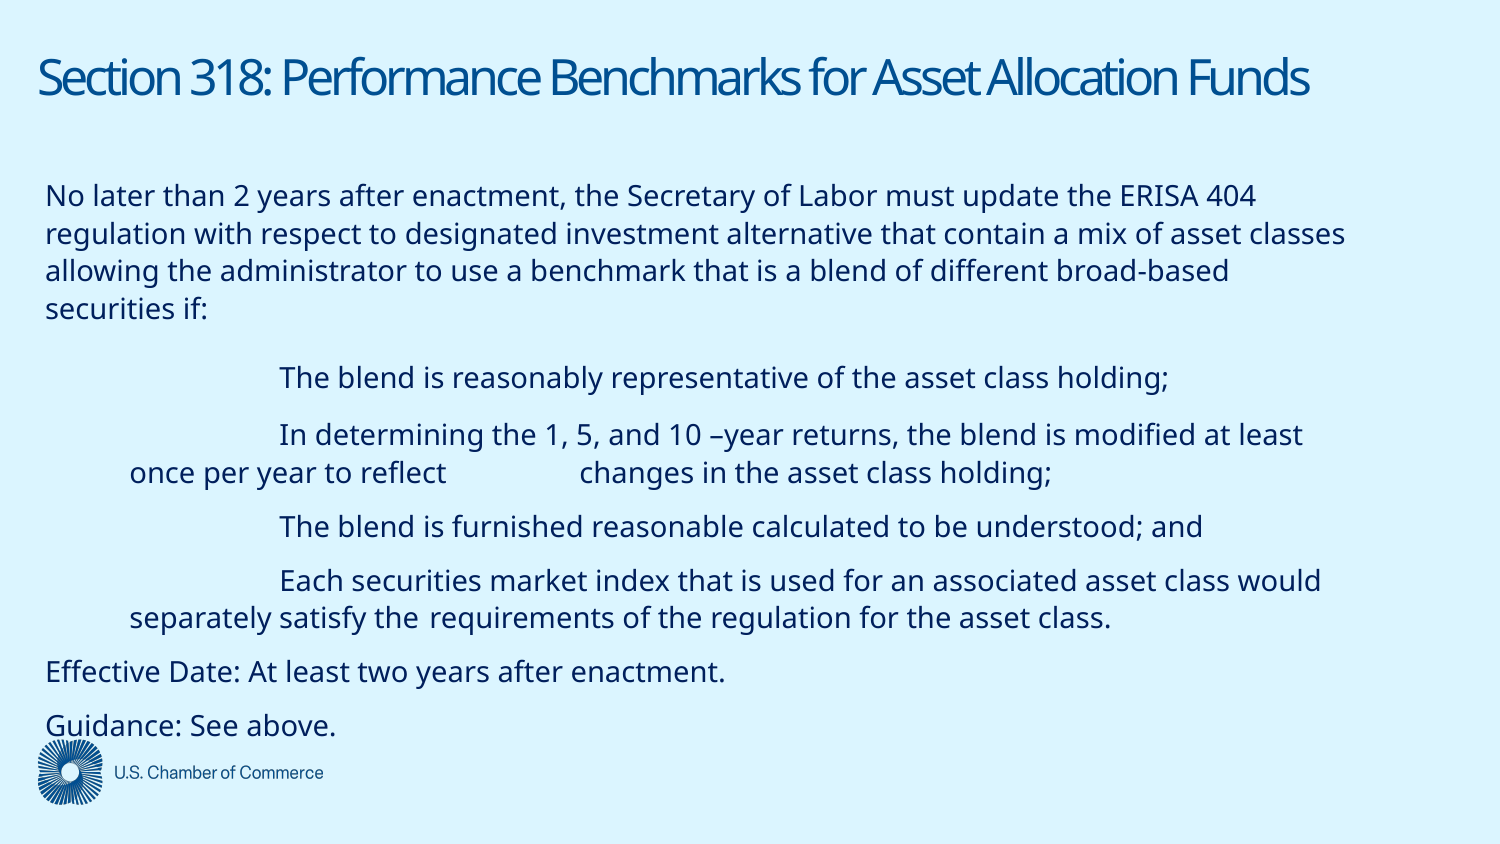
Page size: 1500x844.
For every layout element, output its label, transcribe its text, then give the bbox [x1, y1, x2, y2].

list No later than 2 years after enactment, the Secretary of Labor must update the ERISA 404 regulation with respect to designated investment alternative that contain a mix of asset classes allowing the administrator to use a benchmark that is a blend of different broad-based securities if: The blend is reasonably representative of the asset class holding; In determining the 1, 5, and 10 –year returns, the blend is modified at least once per year to reflect changes in the asset class holding; The blend is furnished reasonable calculated to be understood; and Each securities market index that is used for an associated asset class would separately satisfy the requirements of the regulation for the asset class. Effective Date: At least two years after enactment. Guidance: See above. [0, 100, 1366, 587]
title Section 318: Performance Benchmarks for Asset Allocation Funds [0, 0, 1450, 164]
picture [37, 739, 323, 805]
